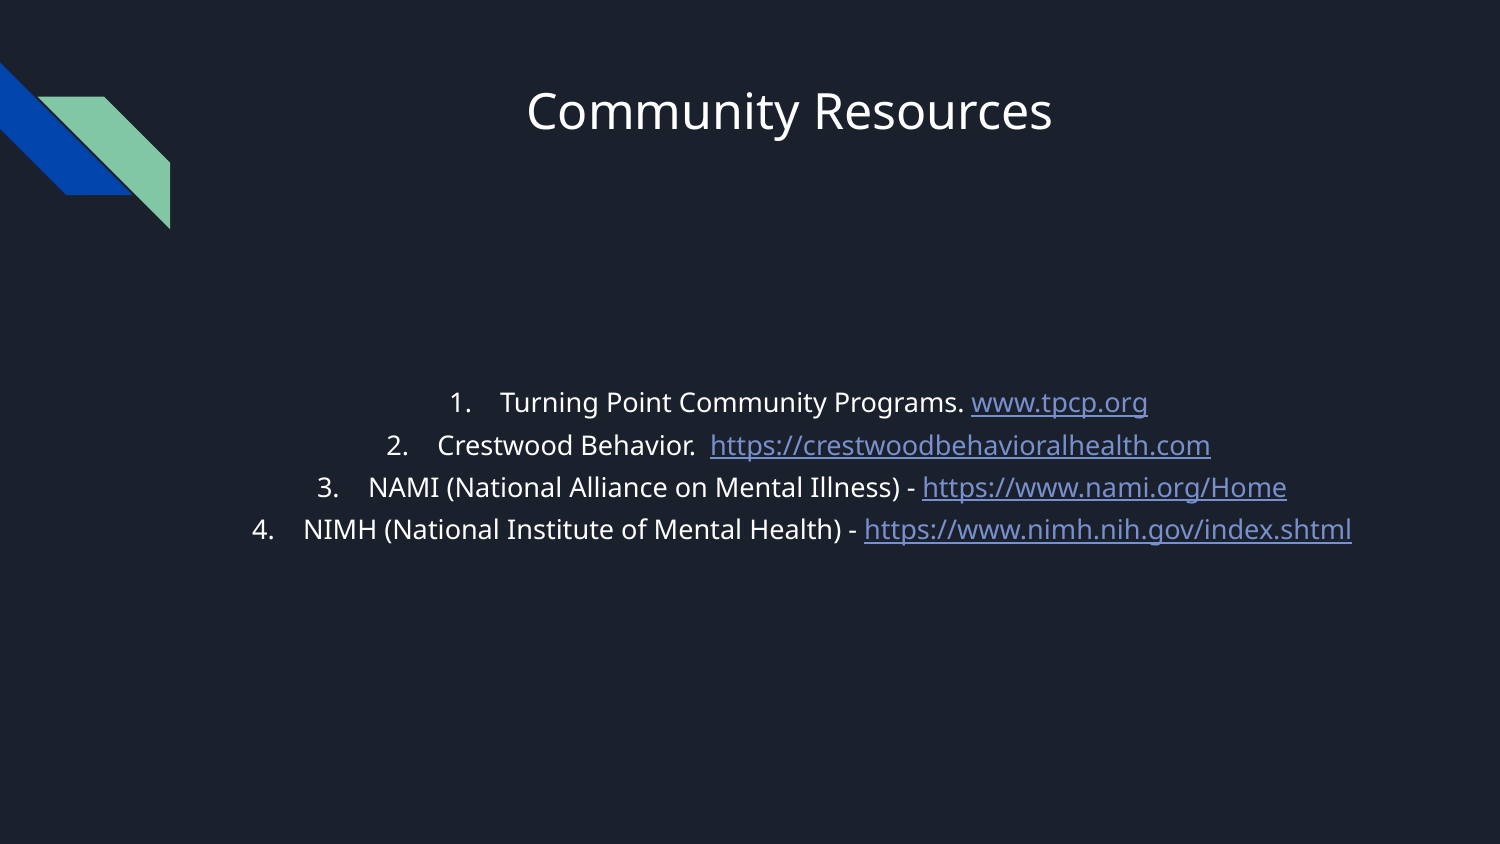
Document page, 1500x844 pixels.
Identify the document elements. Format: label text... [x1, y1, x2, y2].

list Turning Point Community Programs. www.tpcp.org Crestwood Behavior. https://crestwoodbehavioralhealth.com NAMI (National Alliance on Mental Illness) - https://www.nami.org/Home NIMH (National Institute of Mental Health) - https://www.nimh.nih.gov/index.shtml [212, 257, 1368, 735]
title Community Resources [212, 64, 1368, 215]
